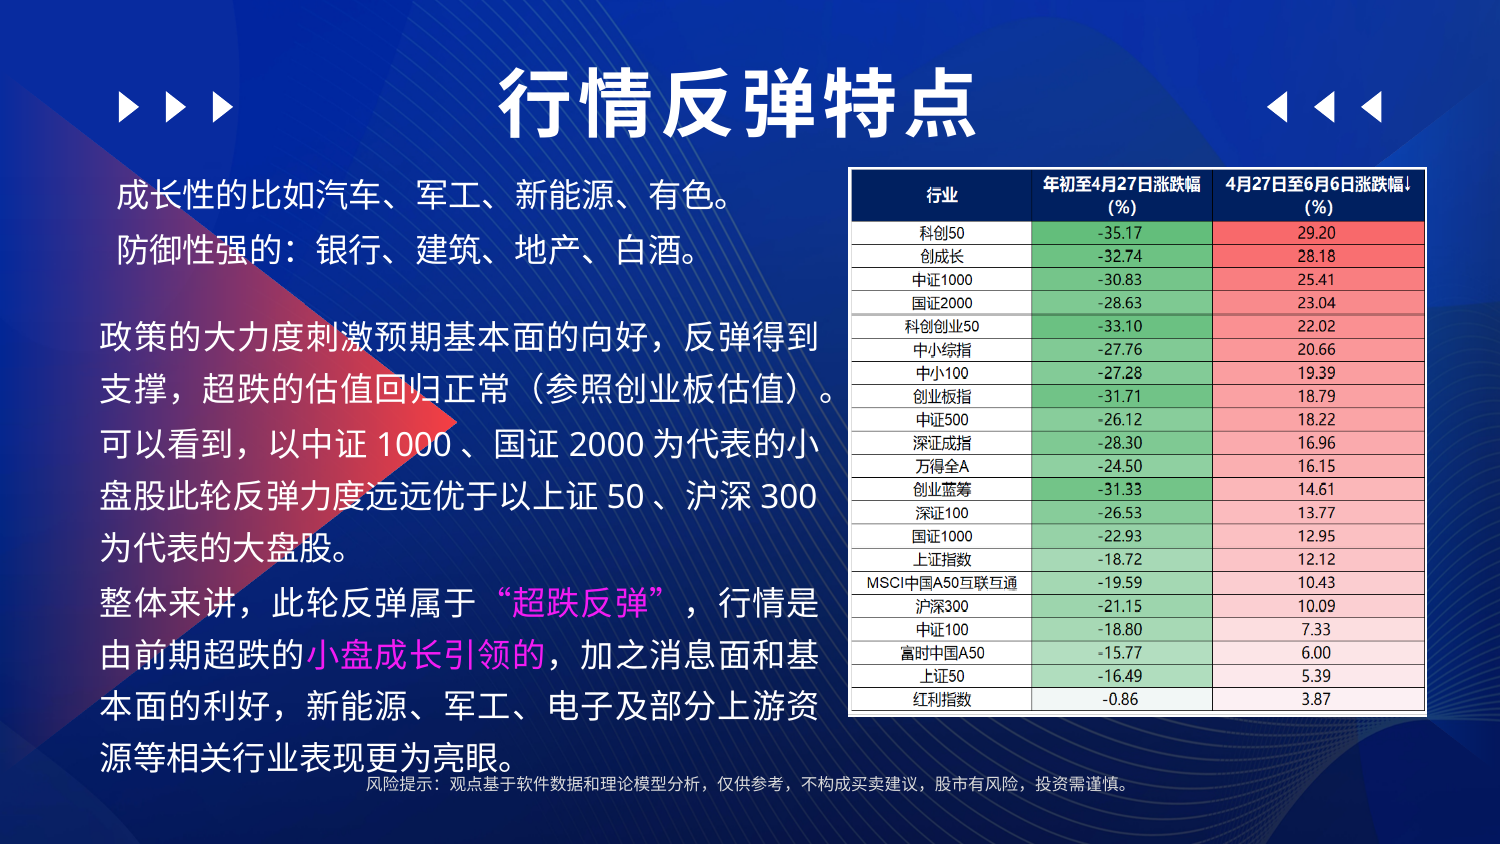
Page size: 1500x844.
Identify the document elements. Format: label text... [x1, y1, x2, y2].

text_box 政策的大力度刺激预期基本面的向好，反弹得到支撑，超跌的估值回归正常（参照创业板估值）。 可以看到，以中证1000、国证2000为代表的小盘股此轮反弹力度远远优于以上证50、沪深300为代表的大盘股。 整体来讲，此轮反弹属于“超跌反弹”，行情是由前期超跌的小盘成长引领的，加之消息面和基本面的利好，新能源、军工、电子及部分上游资源等相关行业表现更为亮眼。 [85, 297, 835, 785]
picture [0, 0, 1500, 844]
list 行情反弹特点 [354, 58, 1146, 156]
text_box 成长性的比如汽车、军工、新能源、有色。 防御性强的：银行、建筑、地产、白酒。 [101, 155, 766, 277]
